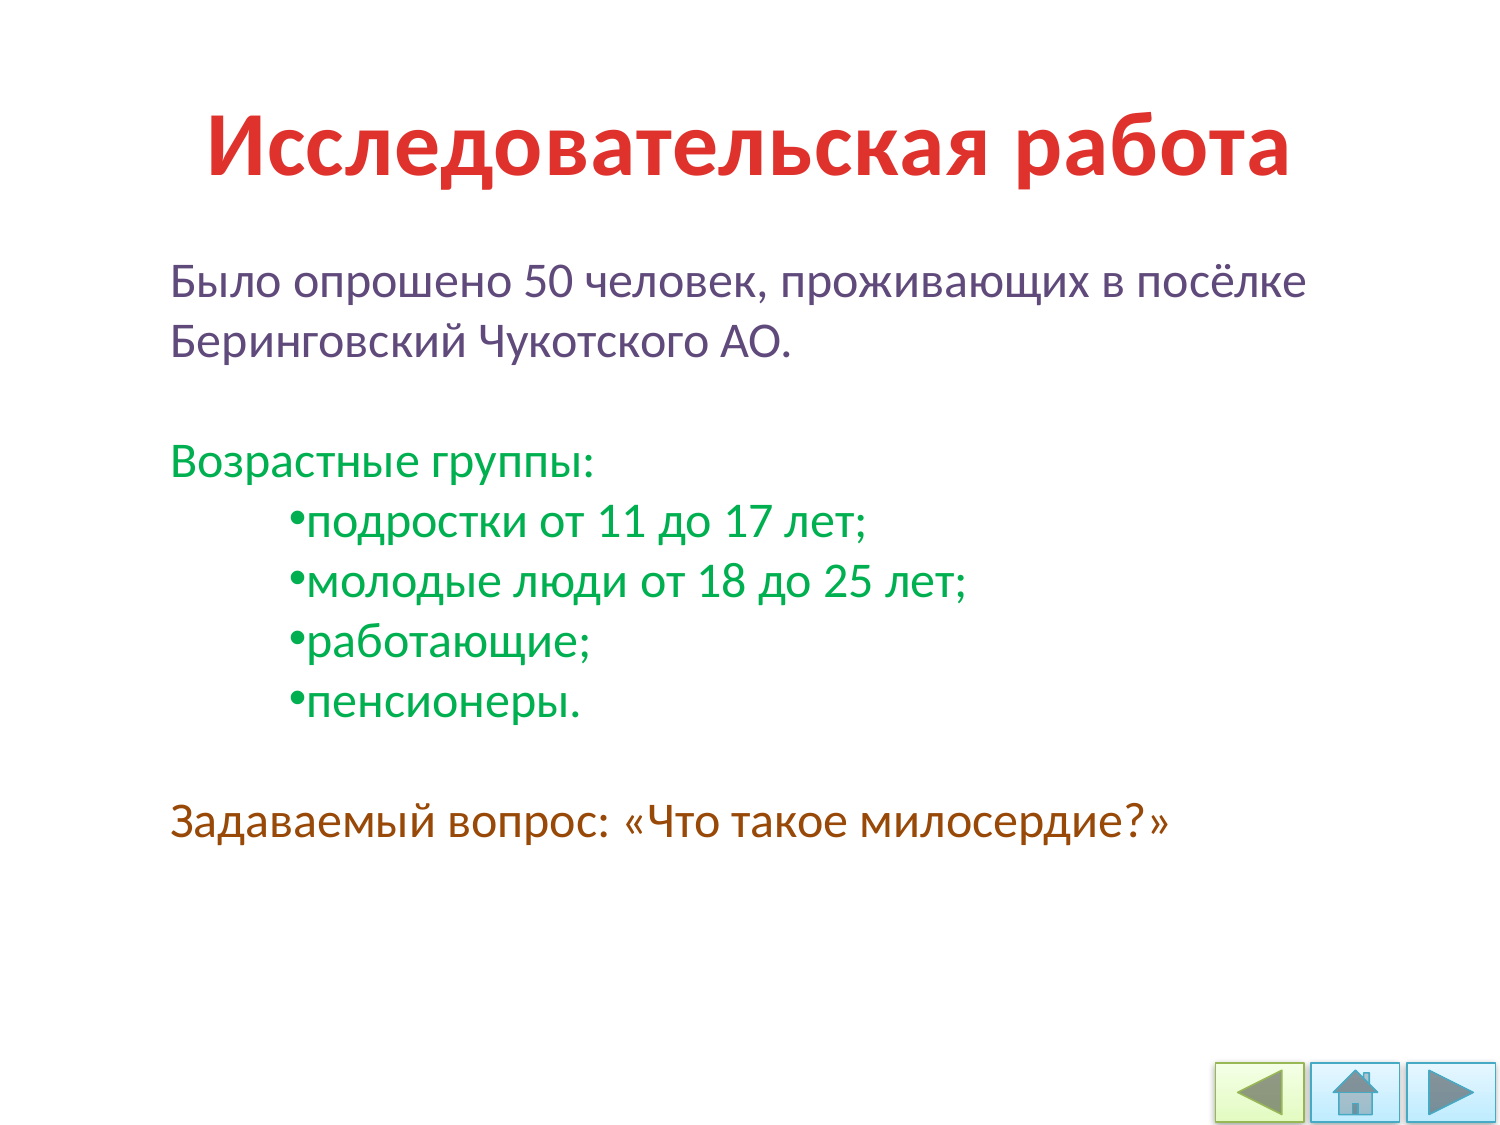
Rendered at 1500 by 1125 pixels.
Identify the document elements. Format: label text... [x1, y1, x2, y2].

text_box Было опрошено 50 человек, проживающих в посёлке Беринговский Чукотского АО. Возрастные группы: подростки от 11 до 17 лет; молодые люди от 18 до 25 лет; работающие; пенсионеры. Задаваемый вопрос: «Что такое милосердие?» [155, 240, 1444, 856]
text_box [1310, 1062, 1400, 1123]
title Исследовательская работа [75, 45, 1425, 233]
text_box [1406, 1062, 1496, 1123]
text_box [1215, 1062, 1305, 1123]
